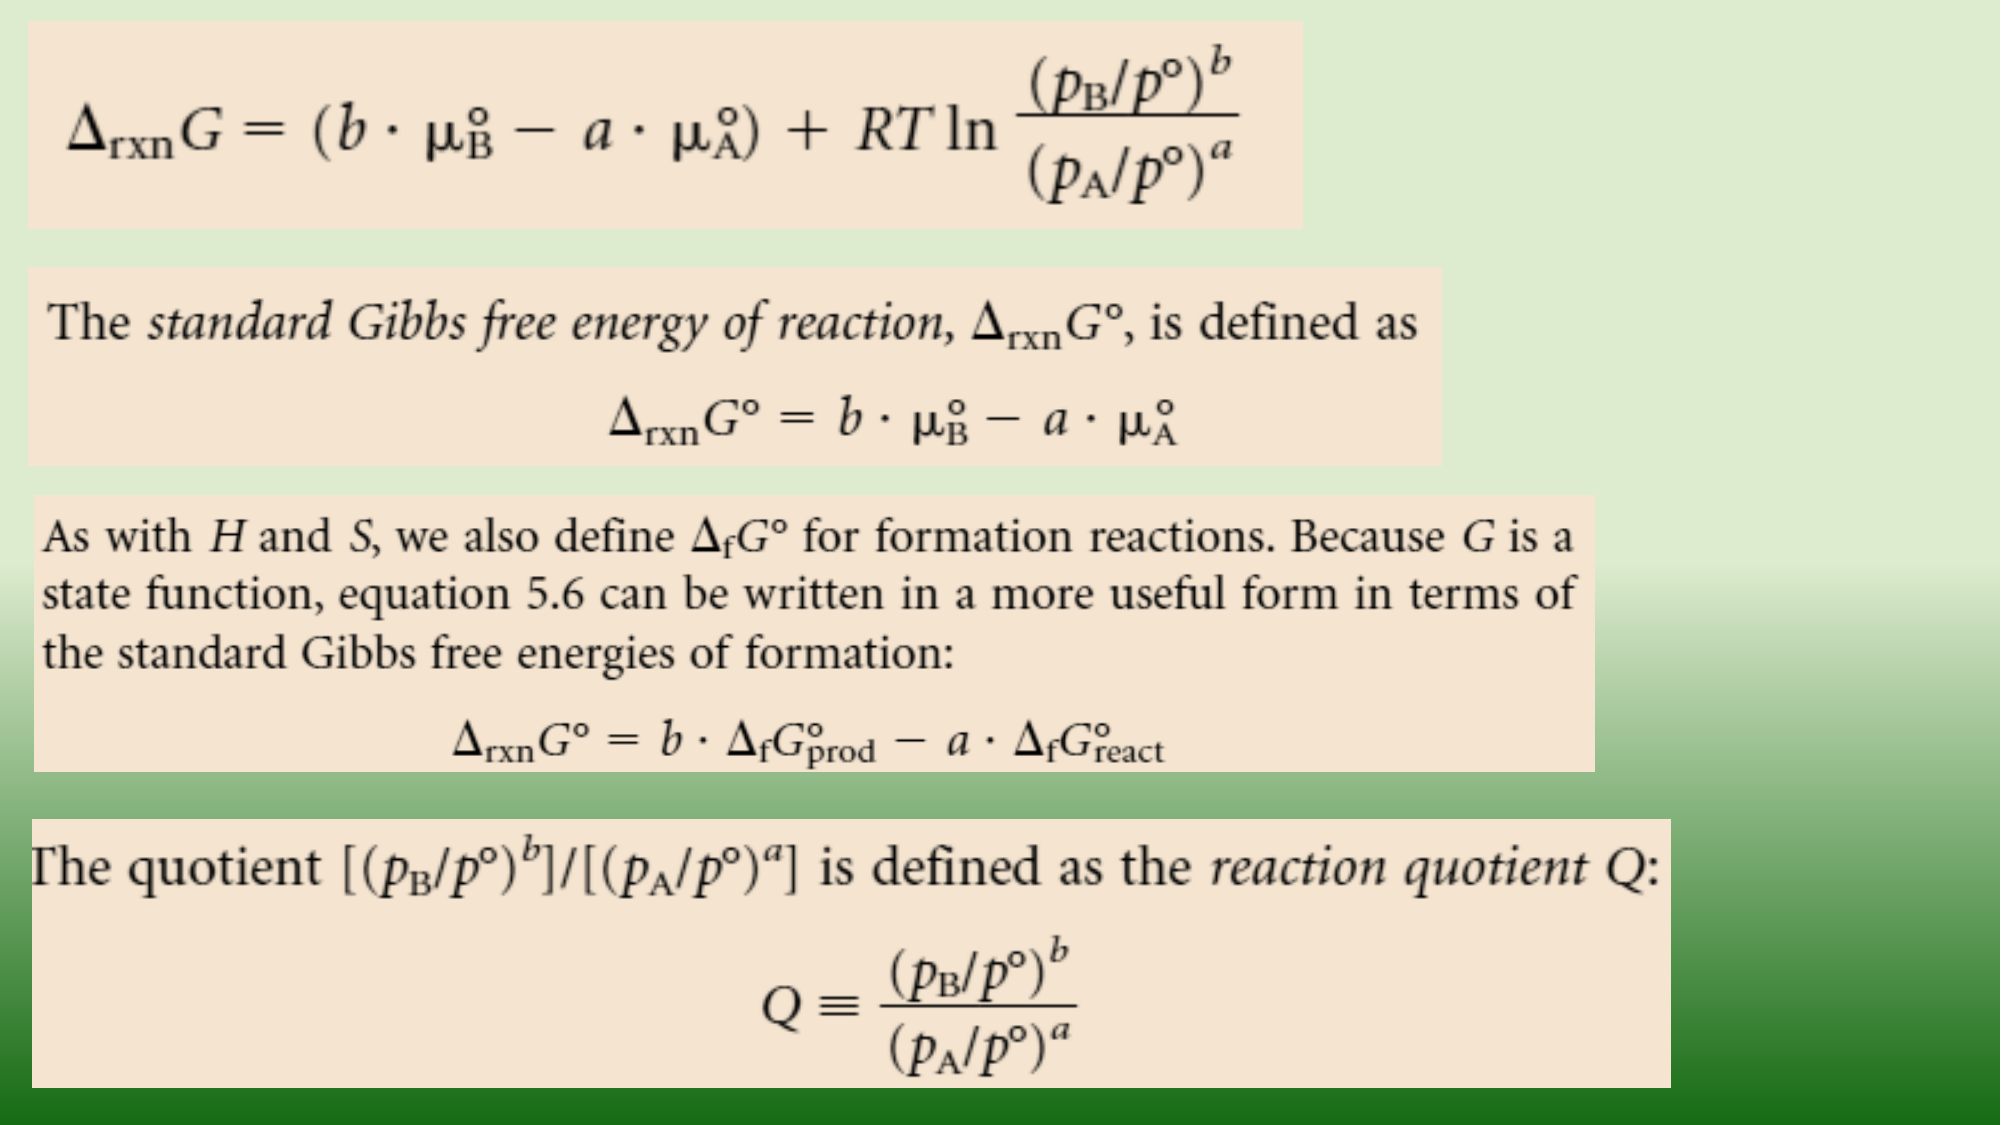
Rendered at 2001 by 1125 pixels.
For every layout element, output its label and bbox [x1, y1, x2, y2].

picture [28, 267, 1442, 466]
picture [28, 21, 1303, 230]
picture [32, 819, 1671, 1088]
picture [34, 495, 1595, 772]
